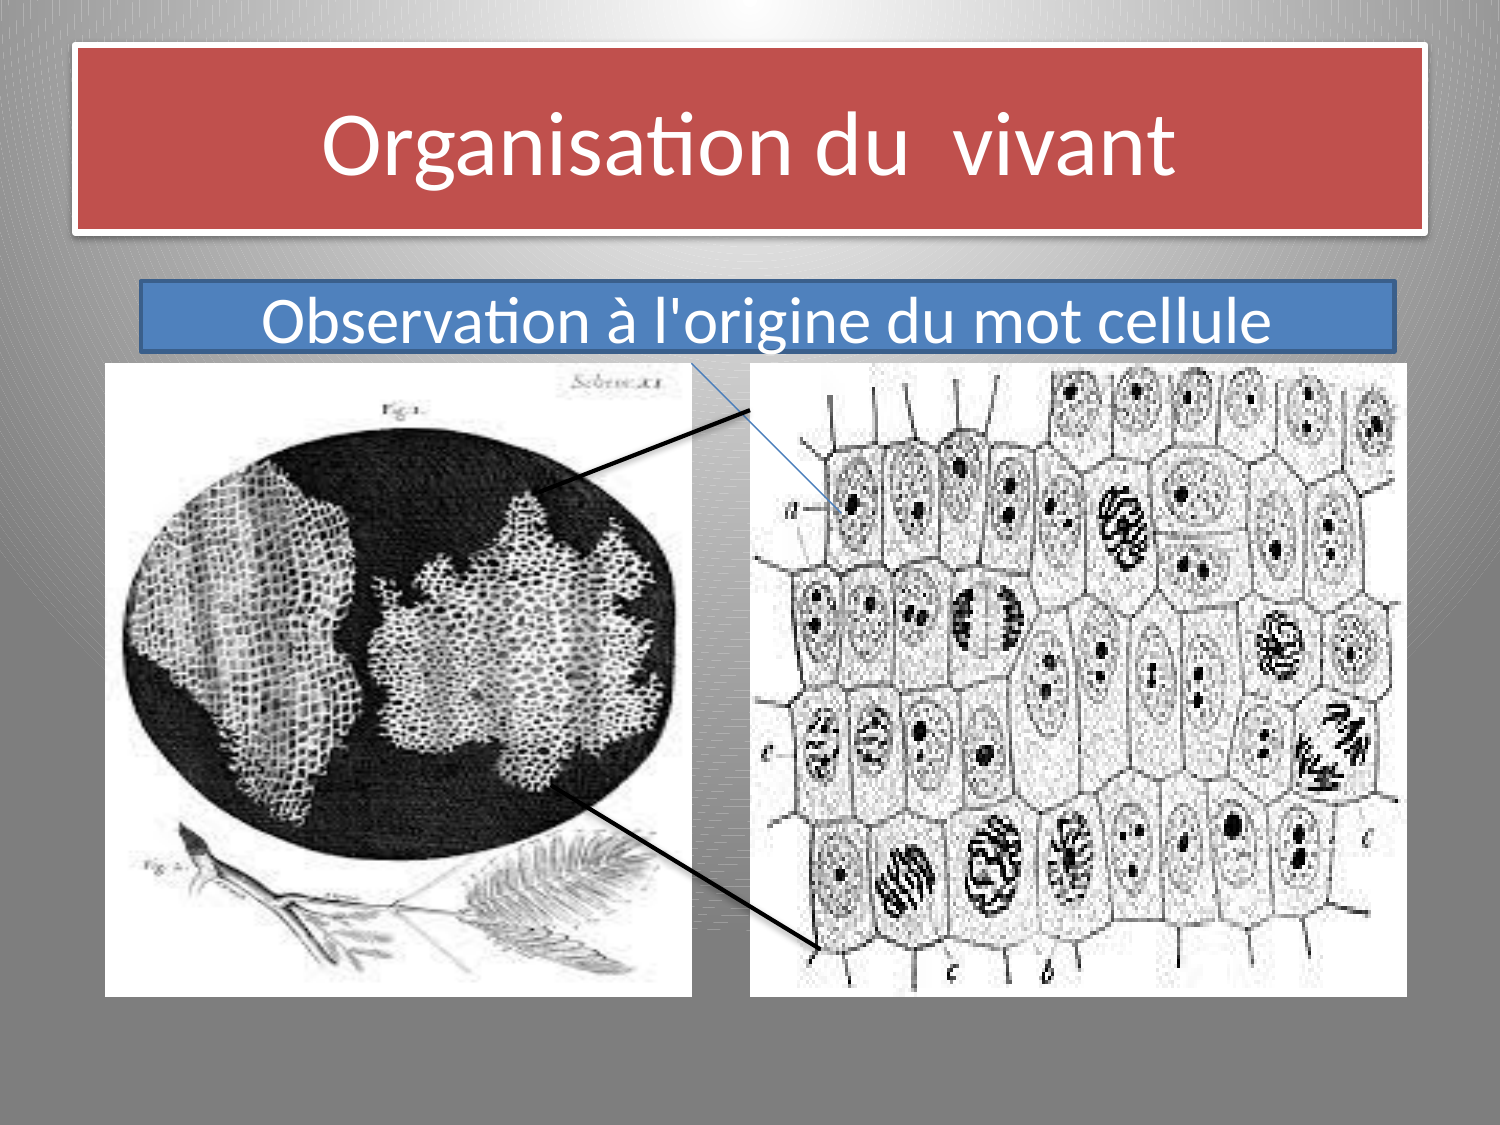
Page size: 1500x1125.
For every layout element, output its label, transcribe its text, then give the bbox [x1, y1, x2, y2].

title Organisation du vivant [72, 42, 1428, 236]
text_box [538, 409, 751, 493]
picture [105, 362, 692, 997]
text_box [550, 784, 821, 950]
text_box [691, 362, 842, 514]
picture [749, 362, 1407, 997]
text_box Observation à l'origine du mot cellule [139, 279, 1397, 354]
